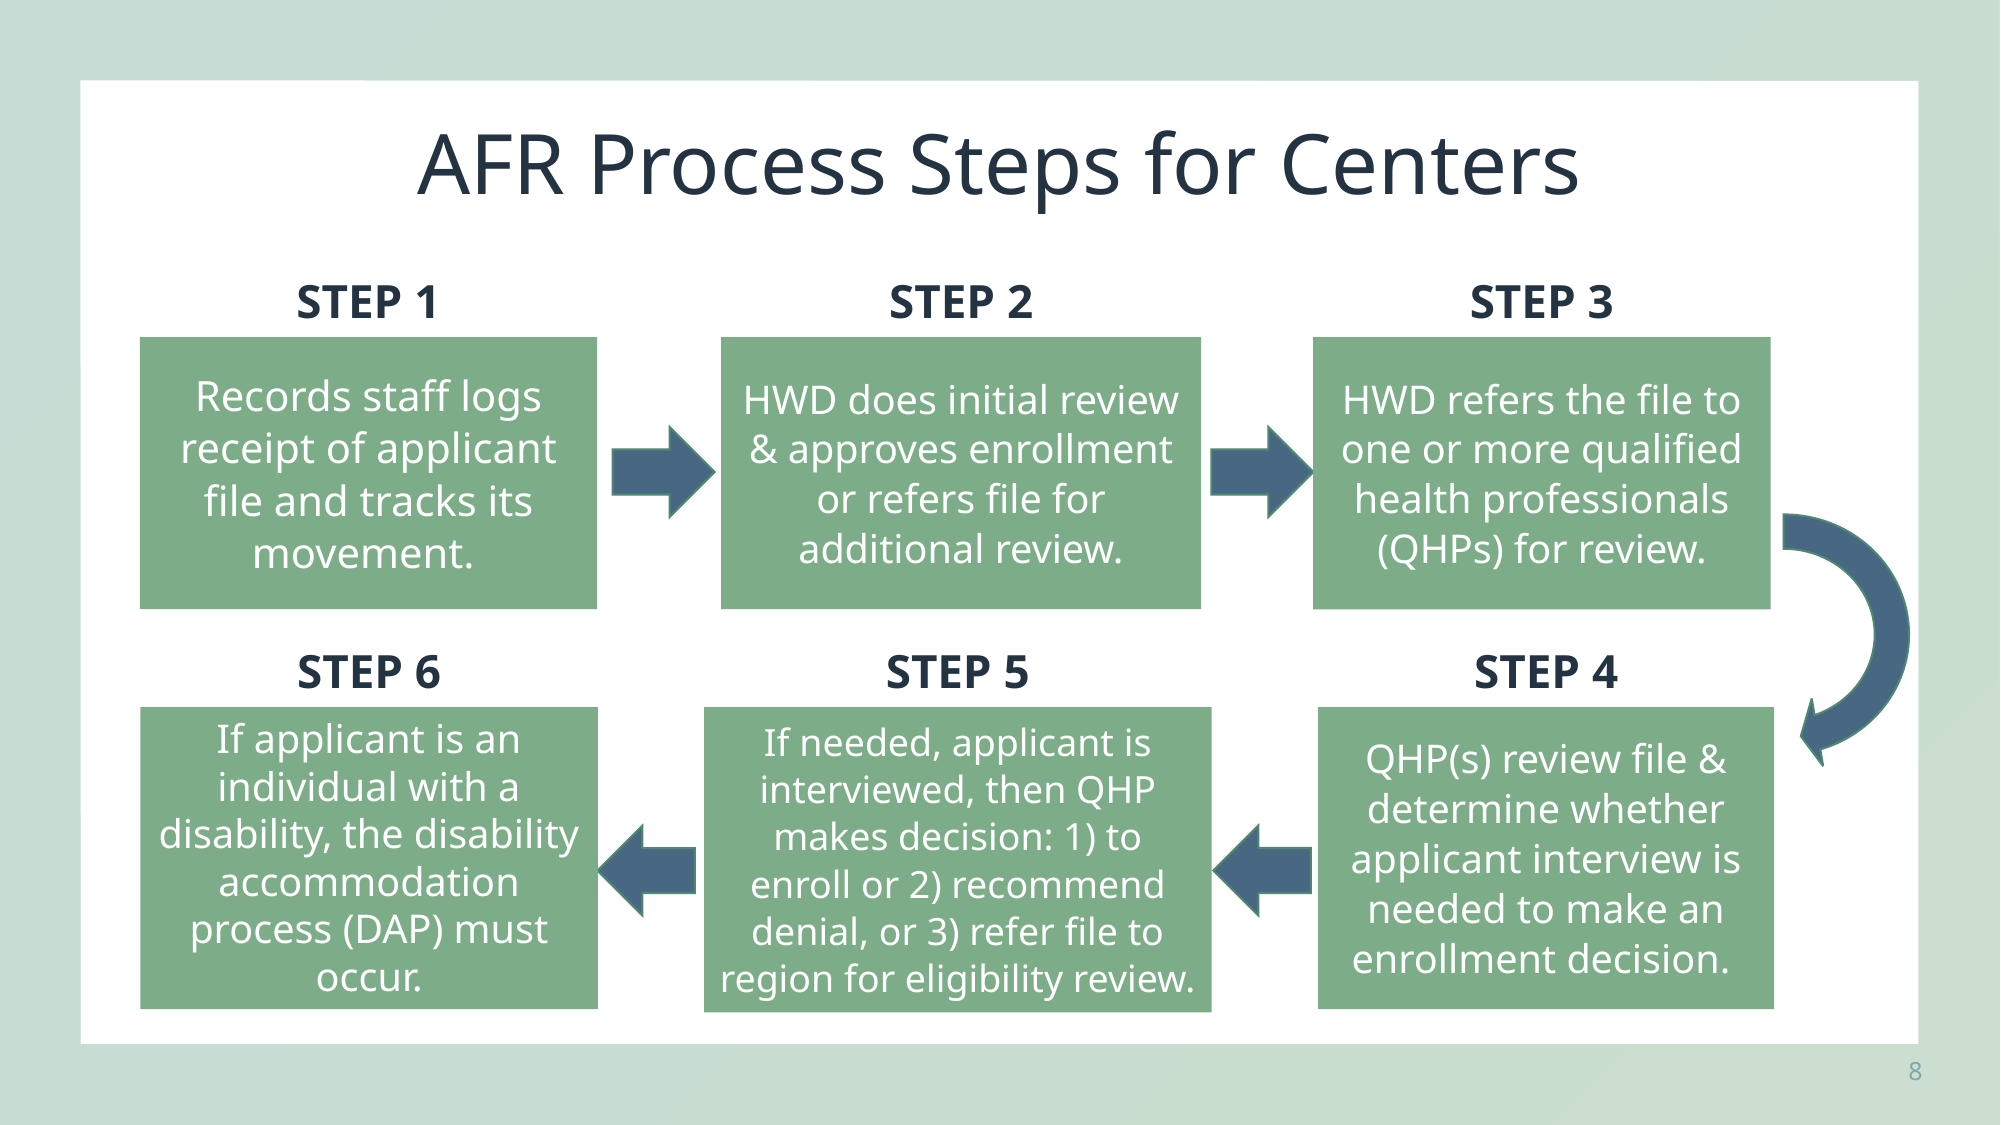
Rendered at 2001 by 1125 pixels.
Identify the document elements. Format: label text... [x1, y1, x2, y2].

title AFR Process Steps for Centers [197, 115, 1803, 235]
slide_number 8 [1665, 1042, 1938, 1103]
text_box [139, 264, 1927, 1013]
